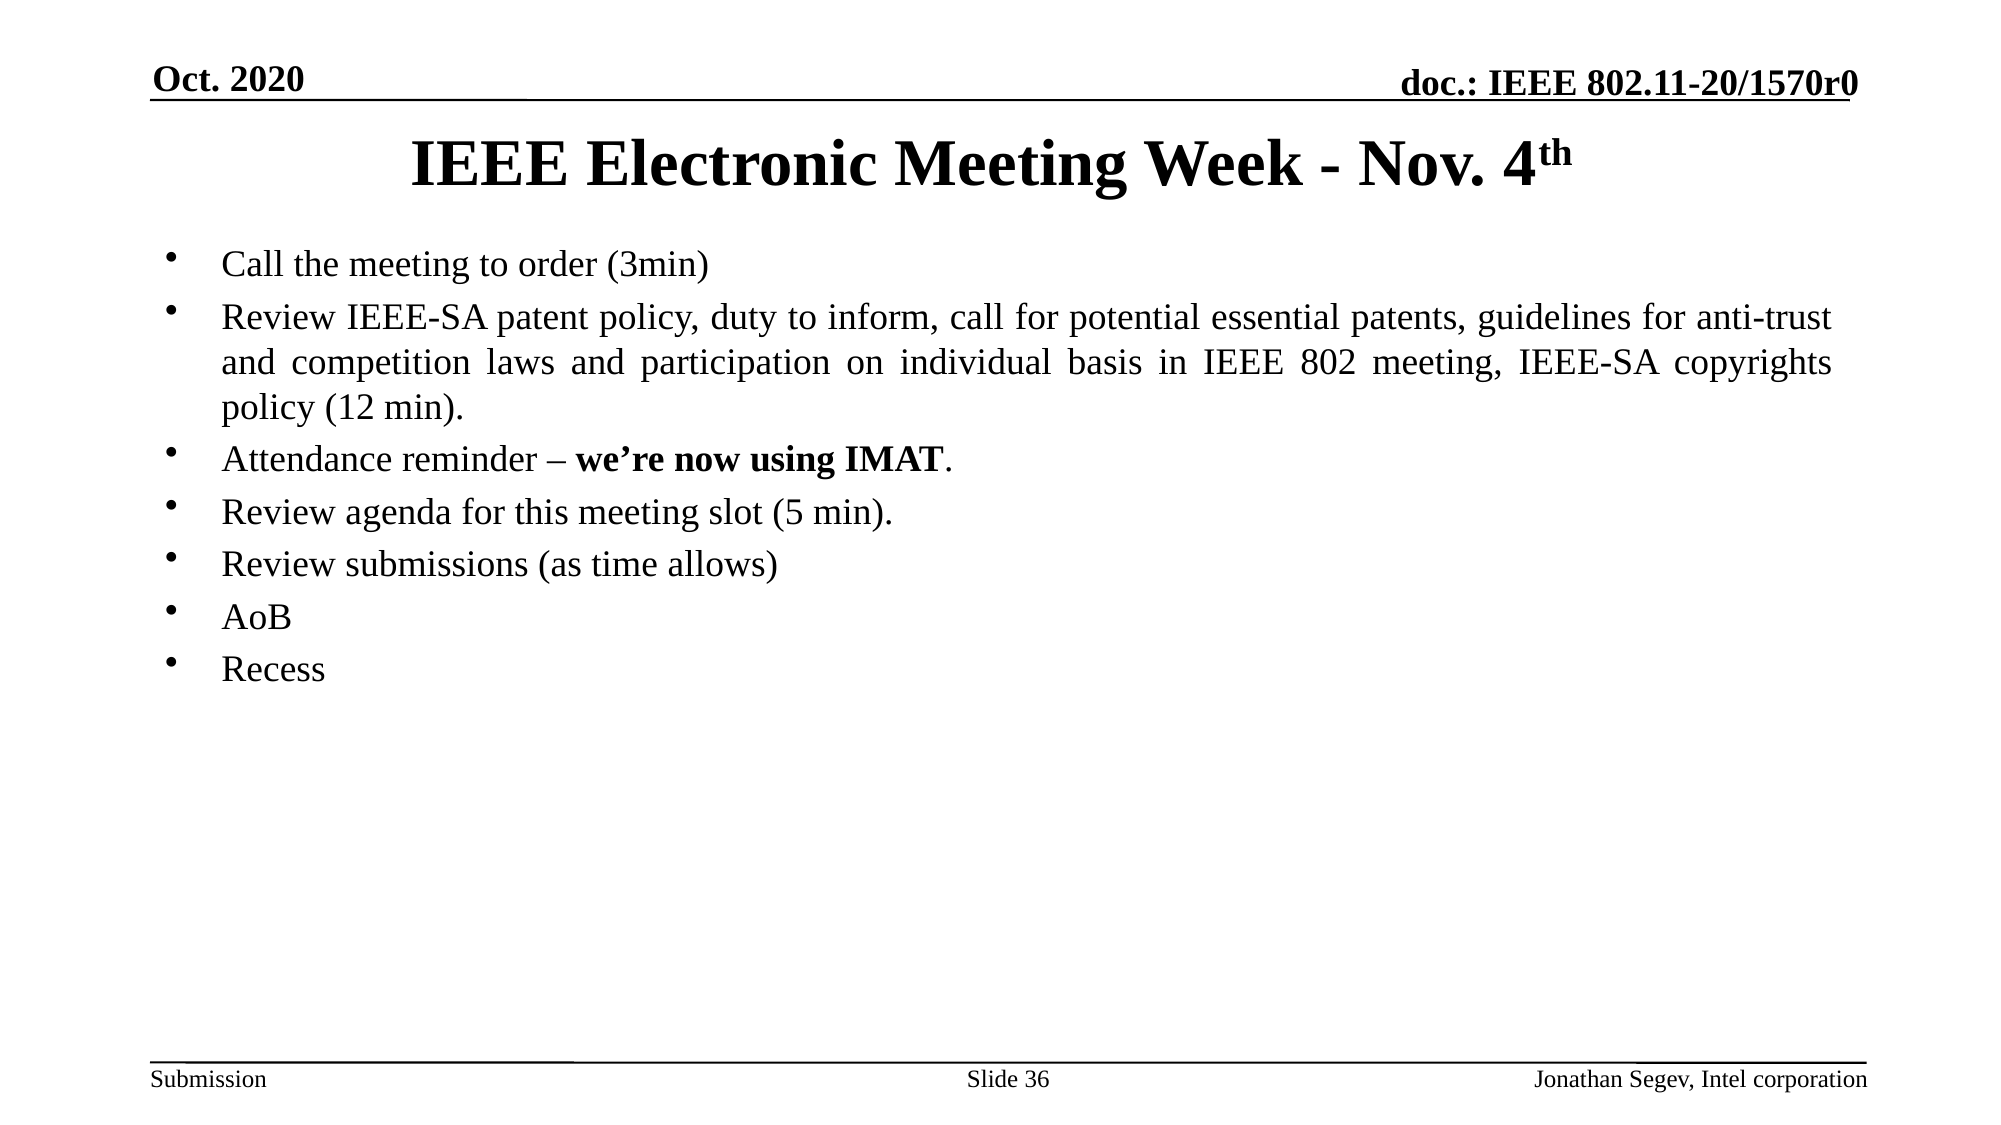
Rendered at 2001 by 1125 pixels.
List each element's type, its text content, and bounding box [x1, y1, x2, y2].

title IEEE Electronic Meeting Week - Nov. 4th [149, 112, 1850, 205]
list Call the meeting to order (3min) Review IEEE-SA patent policy, duty to inform, call for potential essential patents, guidelines for anti-trust and competition laws and participation on individual basis in IEEE 802 meeting, IEEE-SA copyrights policy (12 min). Attendance reminder – we’re now using IMAT. Review agenda for this meeting slot (5 min). Review submissions (as time allows) AoB Recess [149, 231, 1850, 1000]
slide_number Slide 36 [950, 1061, 1067, 1123]
footer Jonathan Segev, Intel corporation [1171, 1061, 1869, 1093]
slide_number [152, 54, 563, 100]
